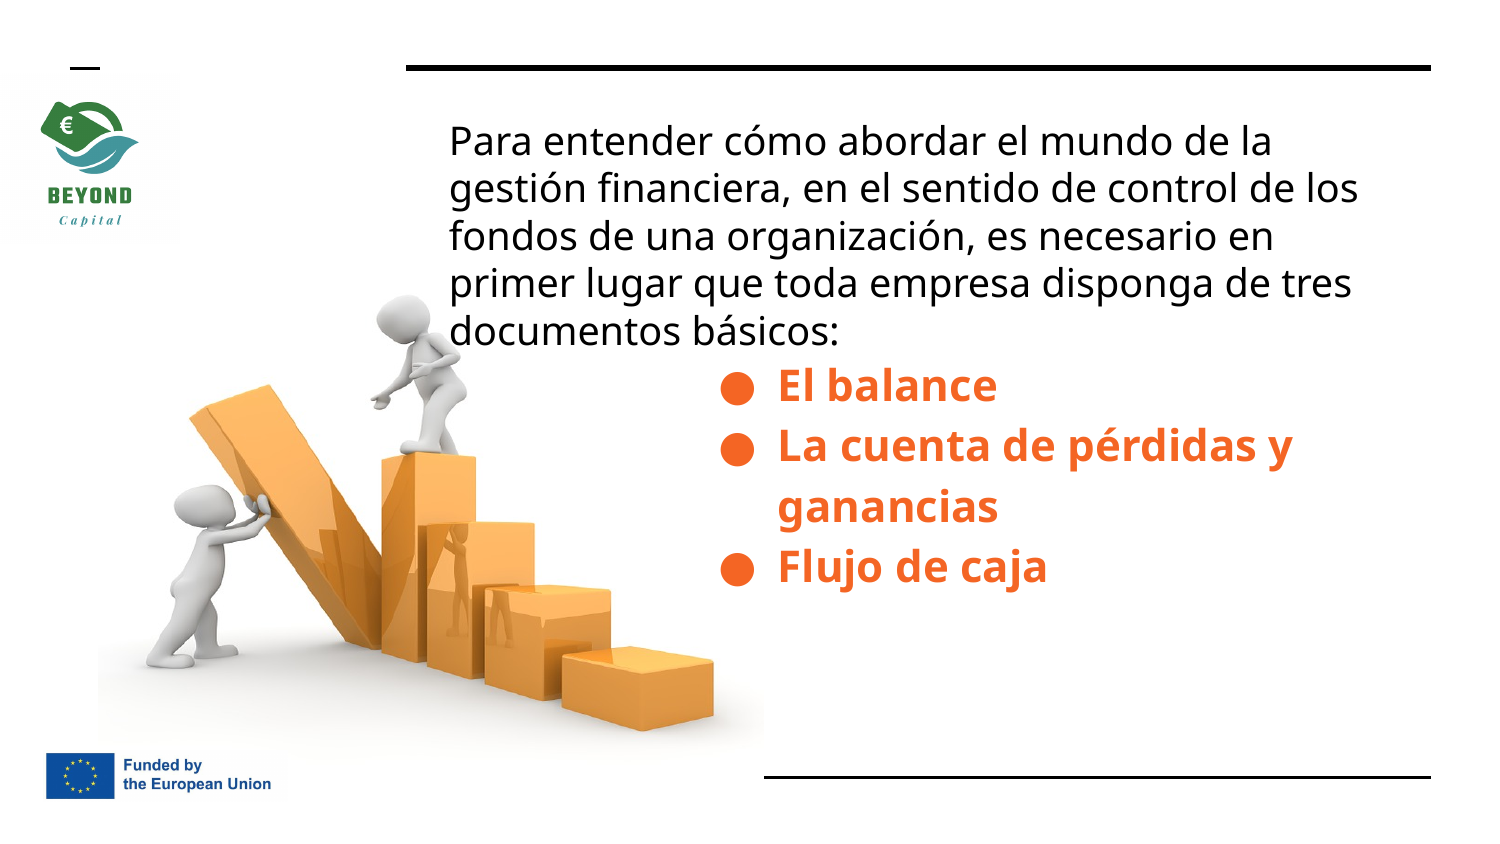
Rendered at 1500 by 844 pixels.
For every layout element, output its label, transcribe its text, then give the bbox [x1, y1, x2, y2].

picture [43, 257, 764, 802]
text_box El balance La cuenta de pérdidas y ganancias Flujo de caja [768, 334, 1456, 607]
picture [0, 73, 181, 244]
title Para entender cómo abordar el mundo de la gestión financiera, en el sentido de control de los fondos de una organización, es necesario en primer lugar que toda empresa disponga de tres documentos básicos: [358, 100, 1421, 315]
